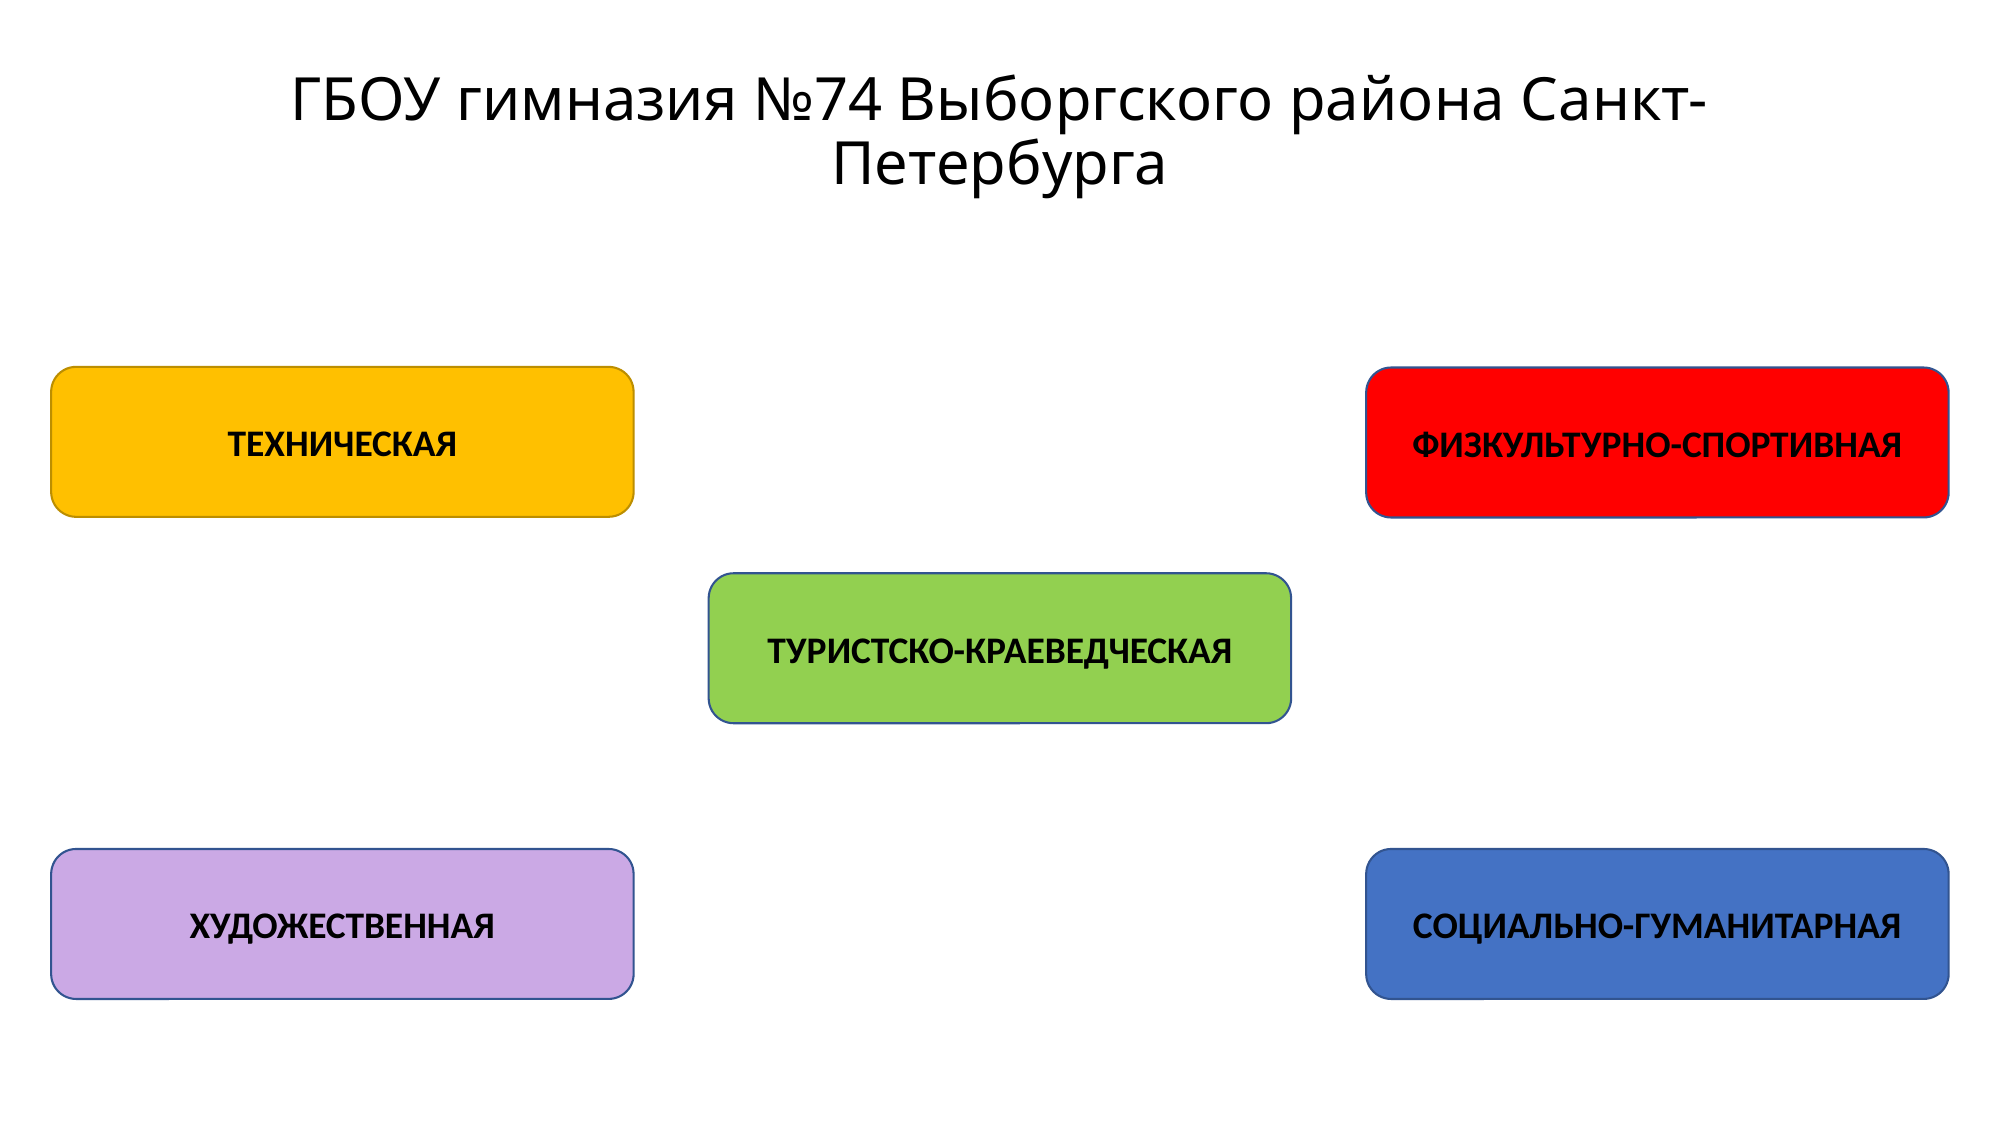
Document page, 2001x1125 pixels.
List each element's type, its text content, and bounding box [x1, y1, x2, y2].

text_box ТУРИСТСКО-КРАЕВЕДЧЕСКАЯ [707, 572, 1293, 725]
text_box СОЦИАЛЬНО-ГУМАНИТАРНАЯ [1365, 847, 1950, 1001]
title ГБОУ гимназия №74 Выборгского района Санкт-Петербурга [137, 59, 1863, 278]
text_box ХУДОЖЕСТВЕННАЯ [50, 847, 635, 1001]
text_box ФИЗКУЛЬТУРНО-СПОРТИВНАЯ [1365, 366, 1950, 519]
text_box ТЕХНИЧЕСКАЯ [50, 365, 635, 518]
